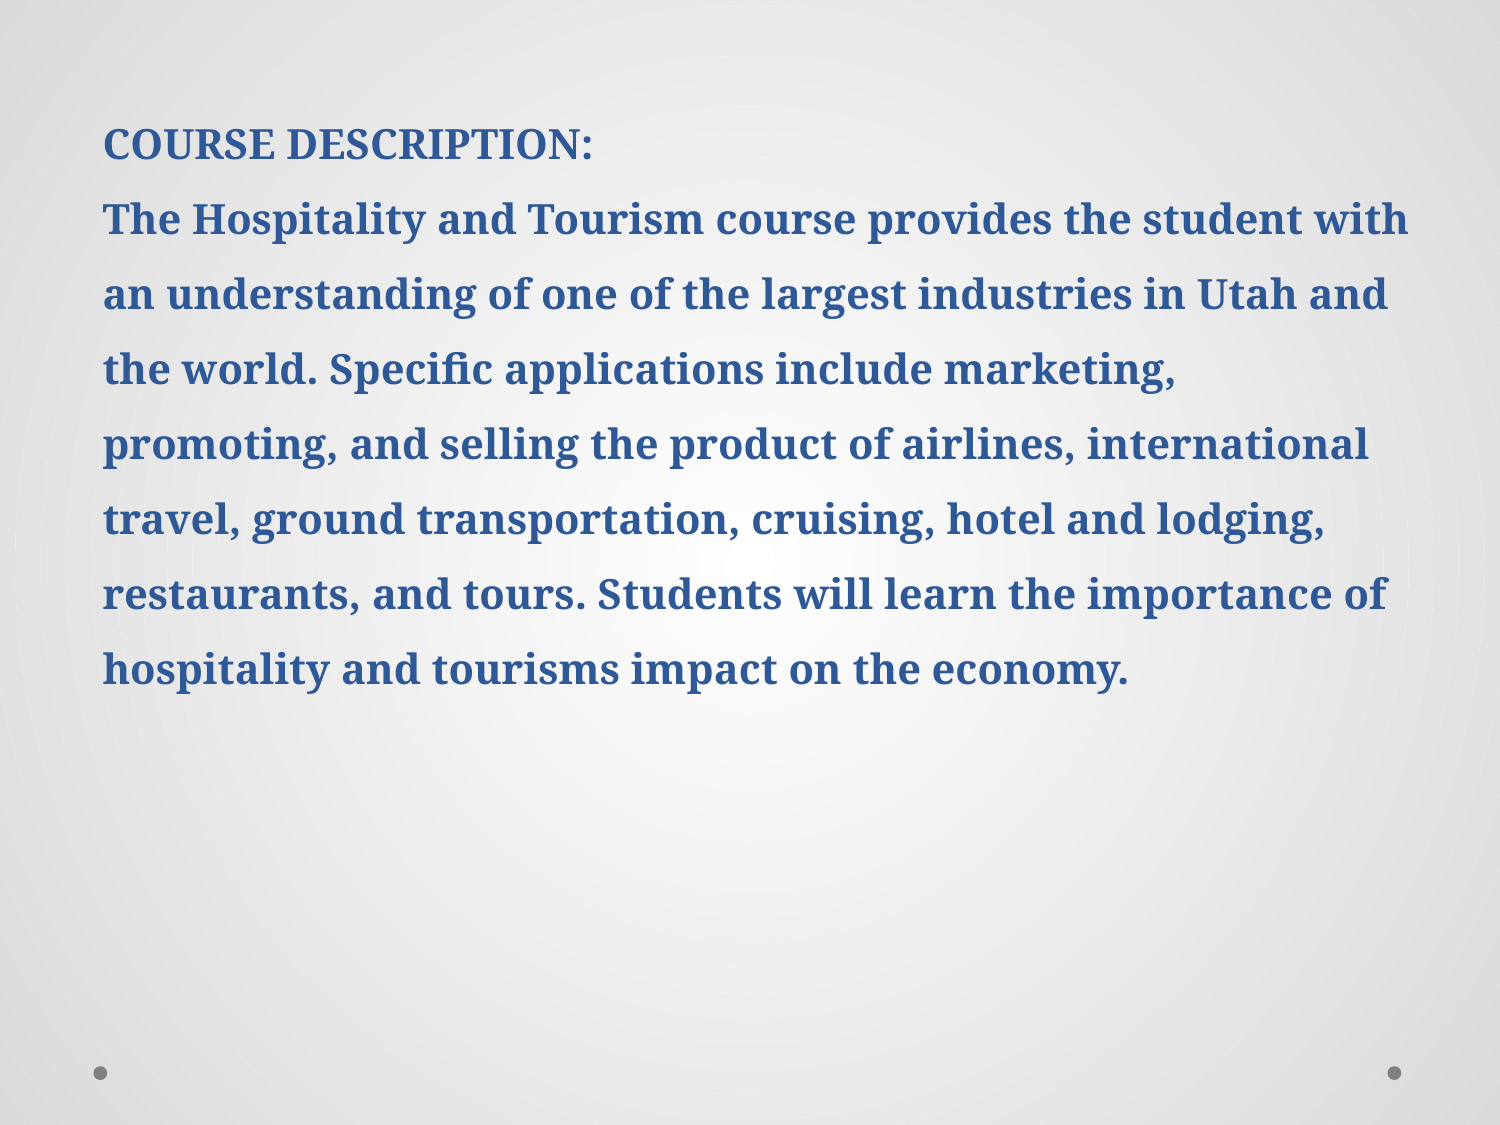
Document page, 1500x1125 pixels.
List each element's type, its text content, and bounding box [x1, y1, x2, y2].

title COURSE DESCRIPTION: The Hospitality and Tourism course provides the student with an understanding of one of the largest industries in Utah and the world. Specific applications include marketing, promoting, and selling the product of airlines, international travel, ground transportation, cruising, hotel and lodging, restaurants, and tours. Students will learn the importance of hospitality and tourisms impact on the economy. [87, 437, 1438, 700]
